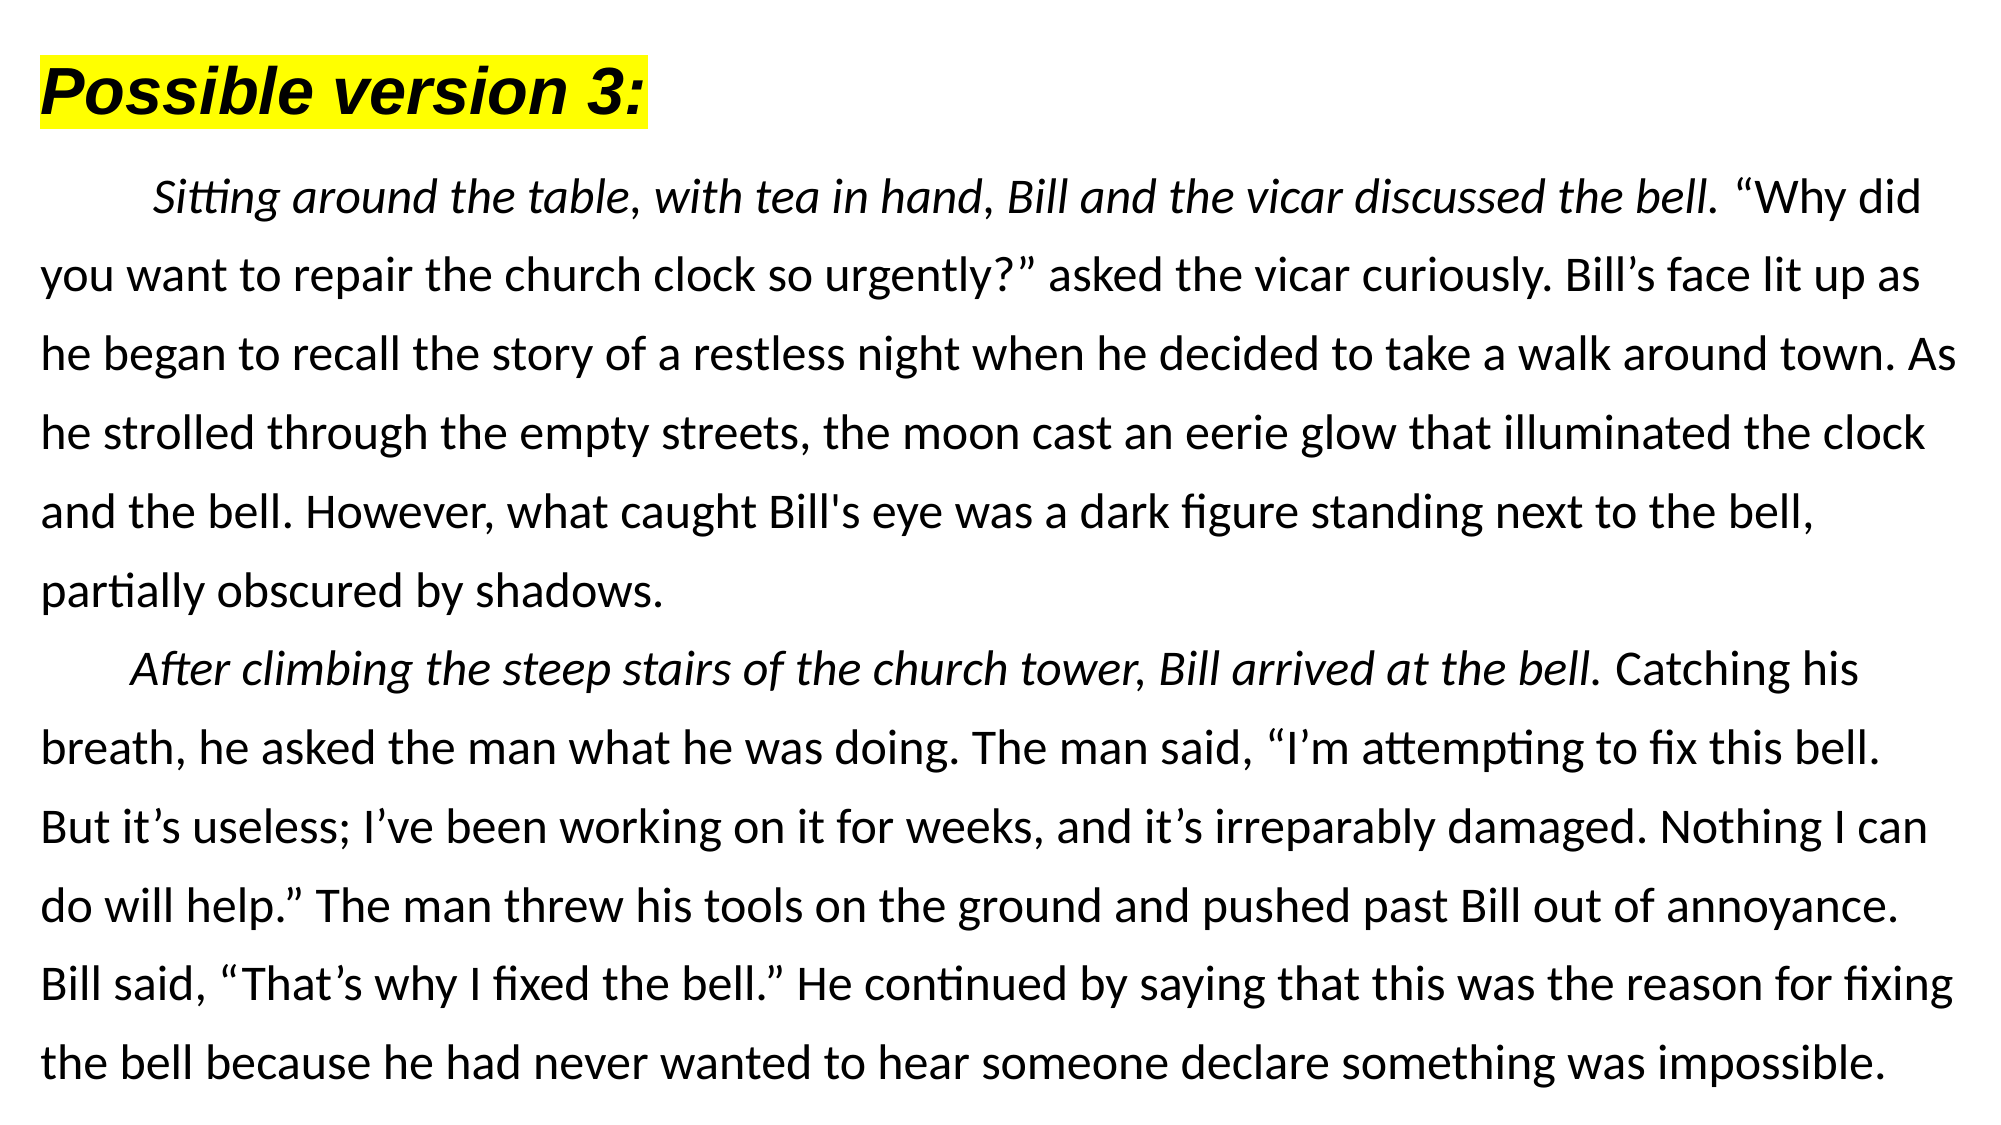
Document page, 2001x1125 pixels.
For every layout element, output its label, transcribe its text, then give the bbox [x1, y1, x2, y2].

text_box Possible version 3: [25, 25, 1027, 136]
text_box Sitting around the table, with tea in hand, Bill and the vicar discussed the bell. “Why did you want to repair the church clock so urgently?” asked the vicar curiously. Bill’s face lit up as he began to recall the story of a restless night when he decided to take a walk around town. As he strolled through the empty streets, the moon cast an eerie glow that illuminated the clock and the bell. However, what caught Bill's eye was a dark figure standing next to the bell, partially obscured by shadows. After climbing the steep stairs of the church tower, Bill arrived at the bell. Catching his breath, he asked the man what he was doing. The man said, “I’m attempting to fix this bell. But it’s useless; I’ve been working on it for weeks, and it’s irreparably damaged. Nothing I can do will help.” The man threw his tools on the ground and pushed past Bill out of annoyance. Bill said, “That’s why I fixed the bell.” He continued by saying that this was the reason for fixing the bell because he had never wanted to hear someone declare something was impossible. [25, 136, 1975, 1098]
